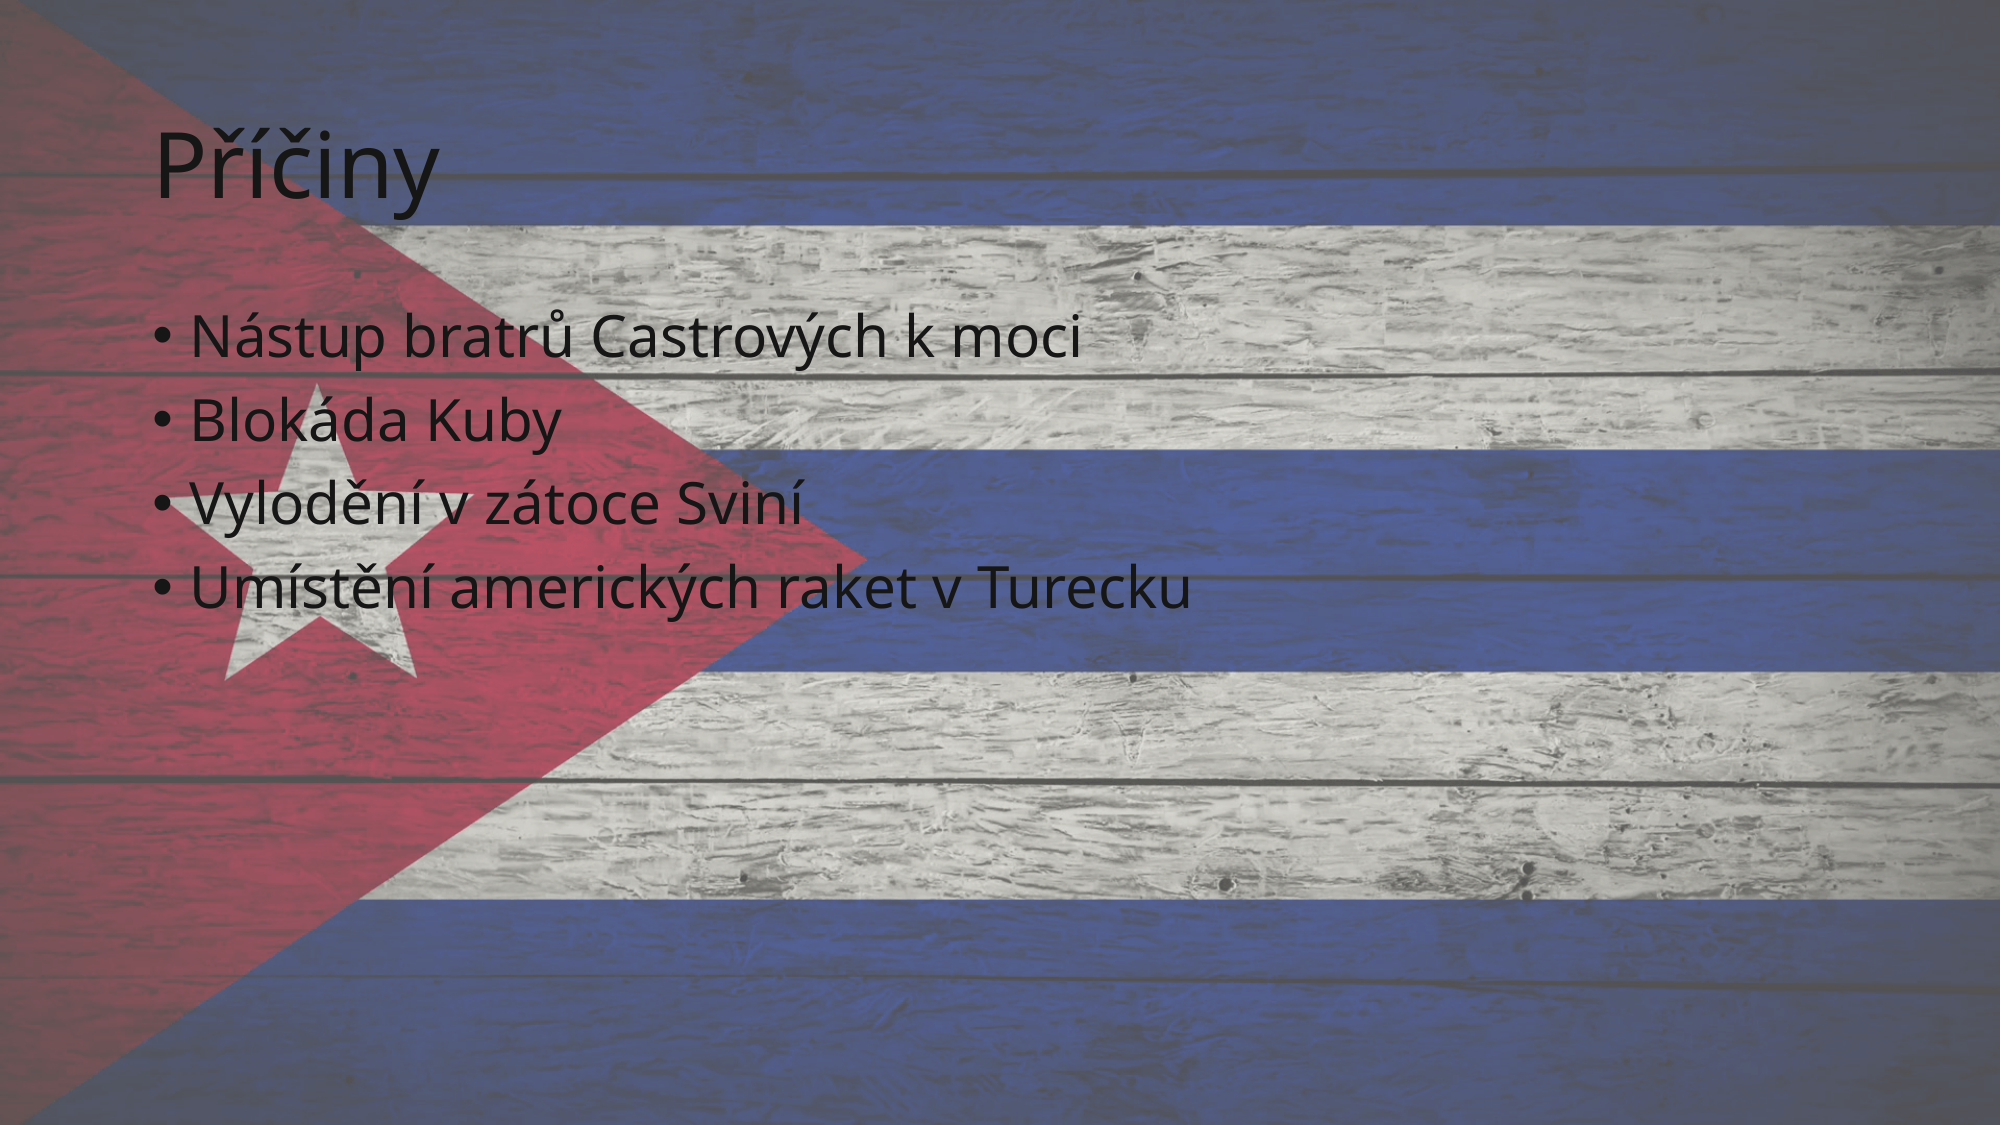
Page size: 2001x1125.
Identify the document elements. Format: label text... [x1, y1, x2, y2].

title Příčiny [137, 59, 1863, 278]
list Nástup bratrů Castrových k moci Blokáda Kuby Vylodění v zátoce Sviní Umístění amerických raket v Turecku [137, 299, 1863, 1014]
